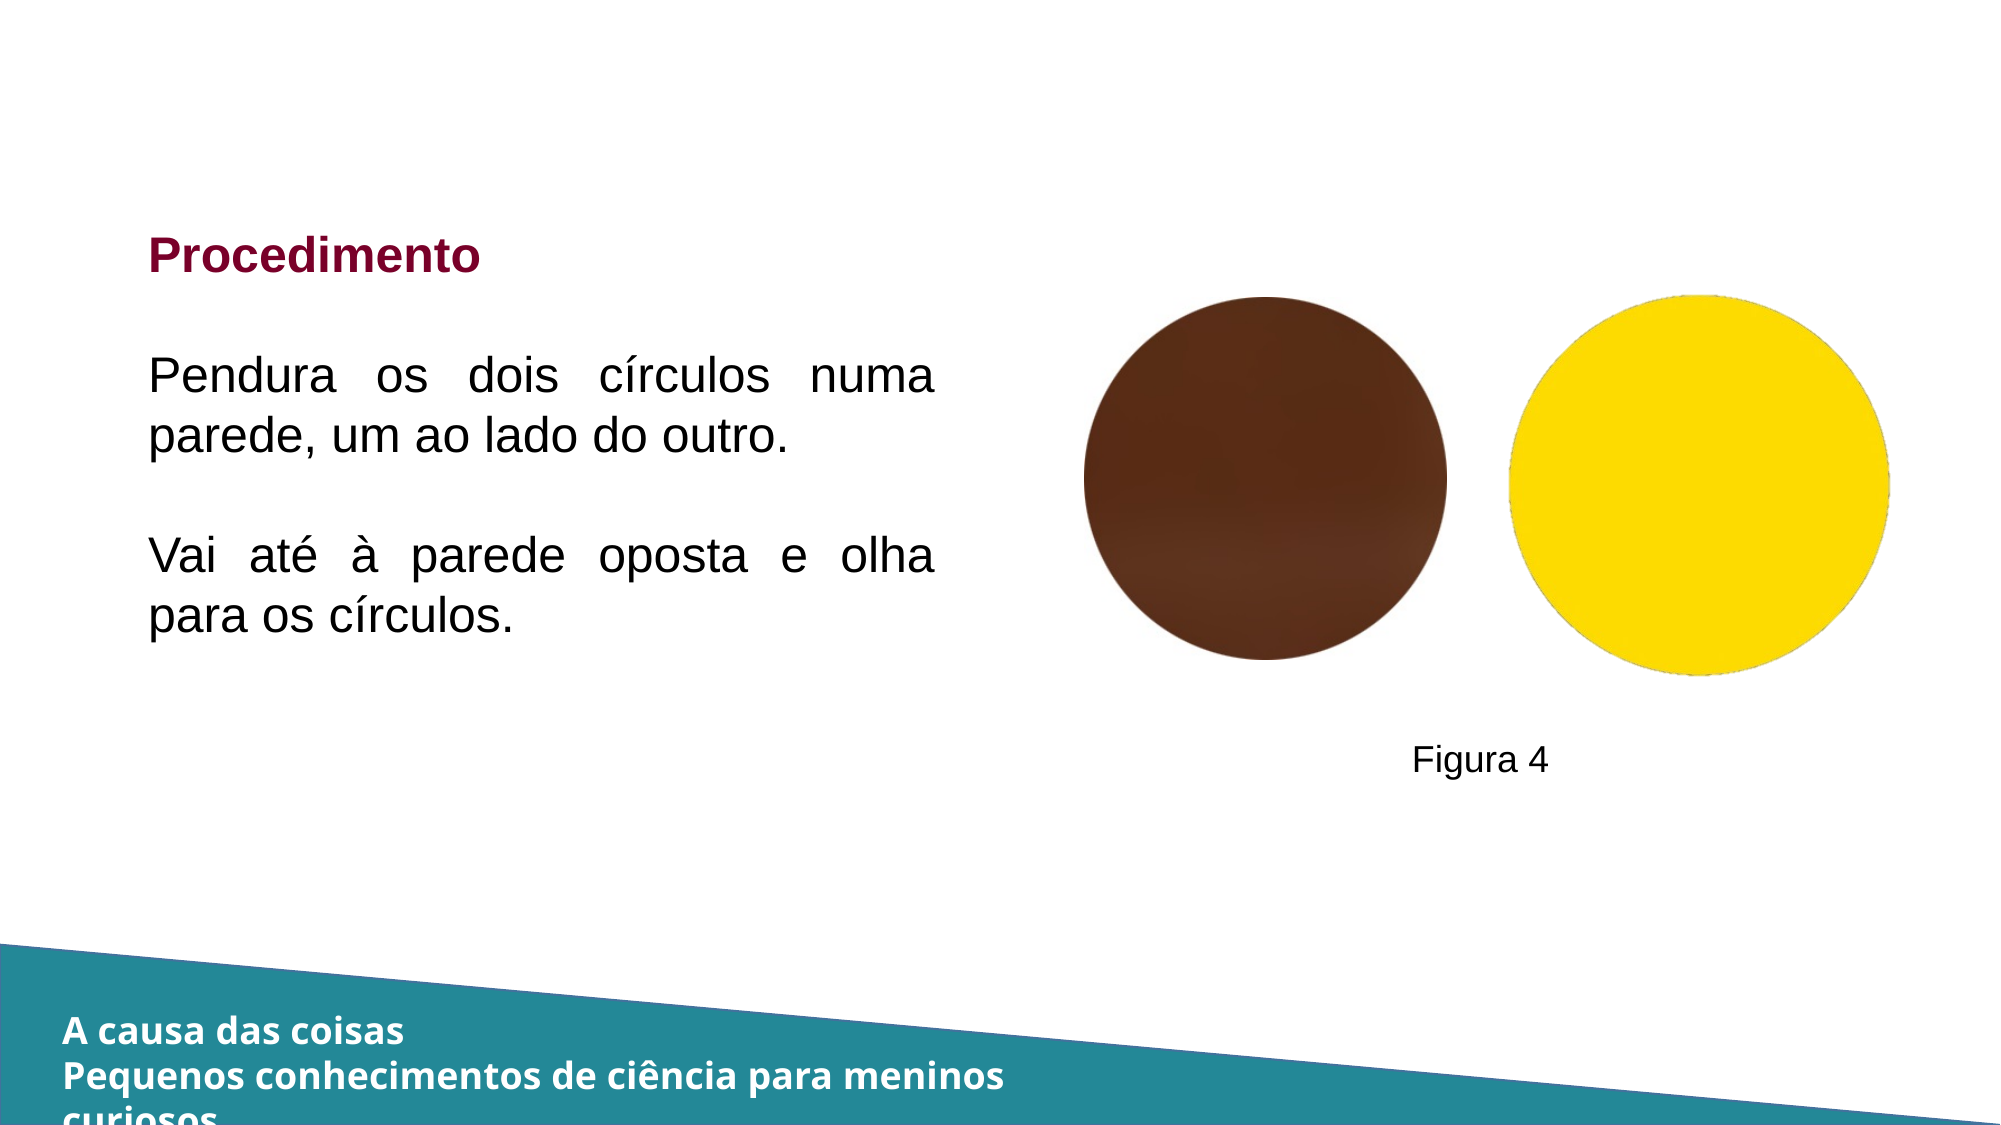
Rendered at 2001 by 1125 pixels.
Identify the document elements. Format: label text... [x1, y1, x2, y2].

picture [1084, 229, 1956, 741]
text_box Procedimento Pendura os dois círculos numa parede, um ao lado do outro. Vai até à parede oposta e olha para os círculos. [133, 215, 950, 651]
text_box [1085, 1041, 2000, 1125]
text_box A causa das coisas Pequenos conhecimentos de ciência para meninos curiosos [47, 999, 1085, 1125]
text_box [0, 943, 615, 1125]
text_box Figura 4 [1397, 727, 1700, 788]
